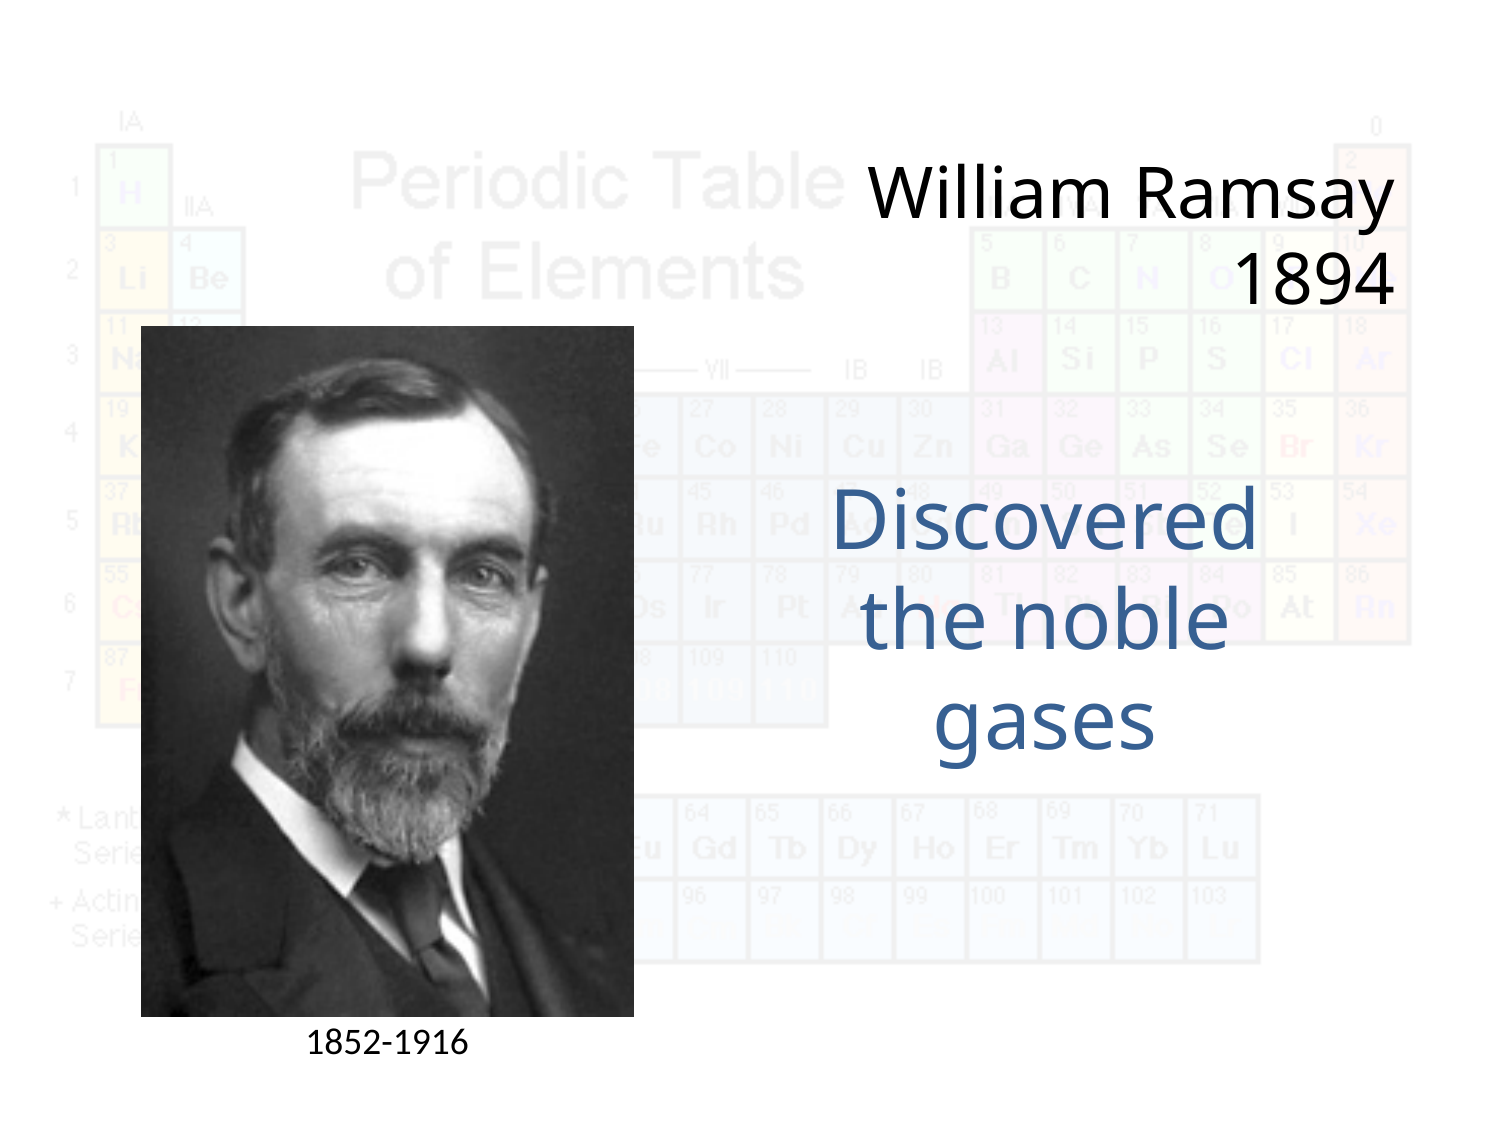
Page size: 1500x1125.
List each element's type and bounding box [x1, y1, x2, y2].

picture [18, 103, 1475, 1000]
text_box [140, 326, 634, 1071]
